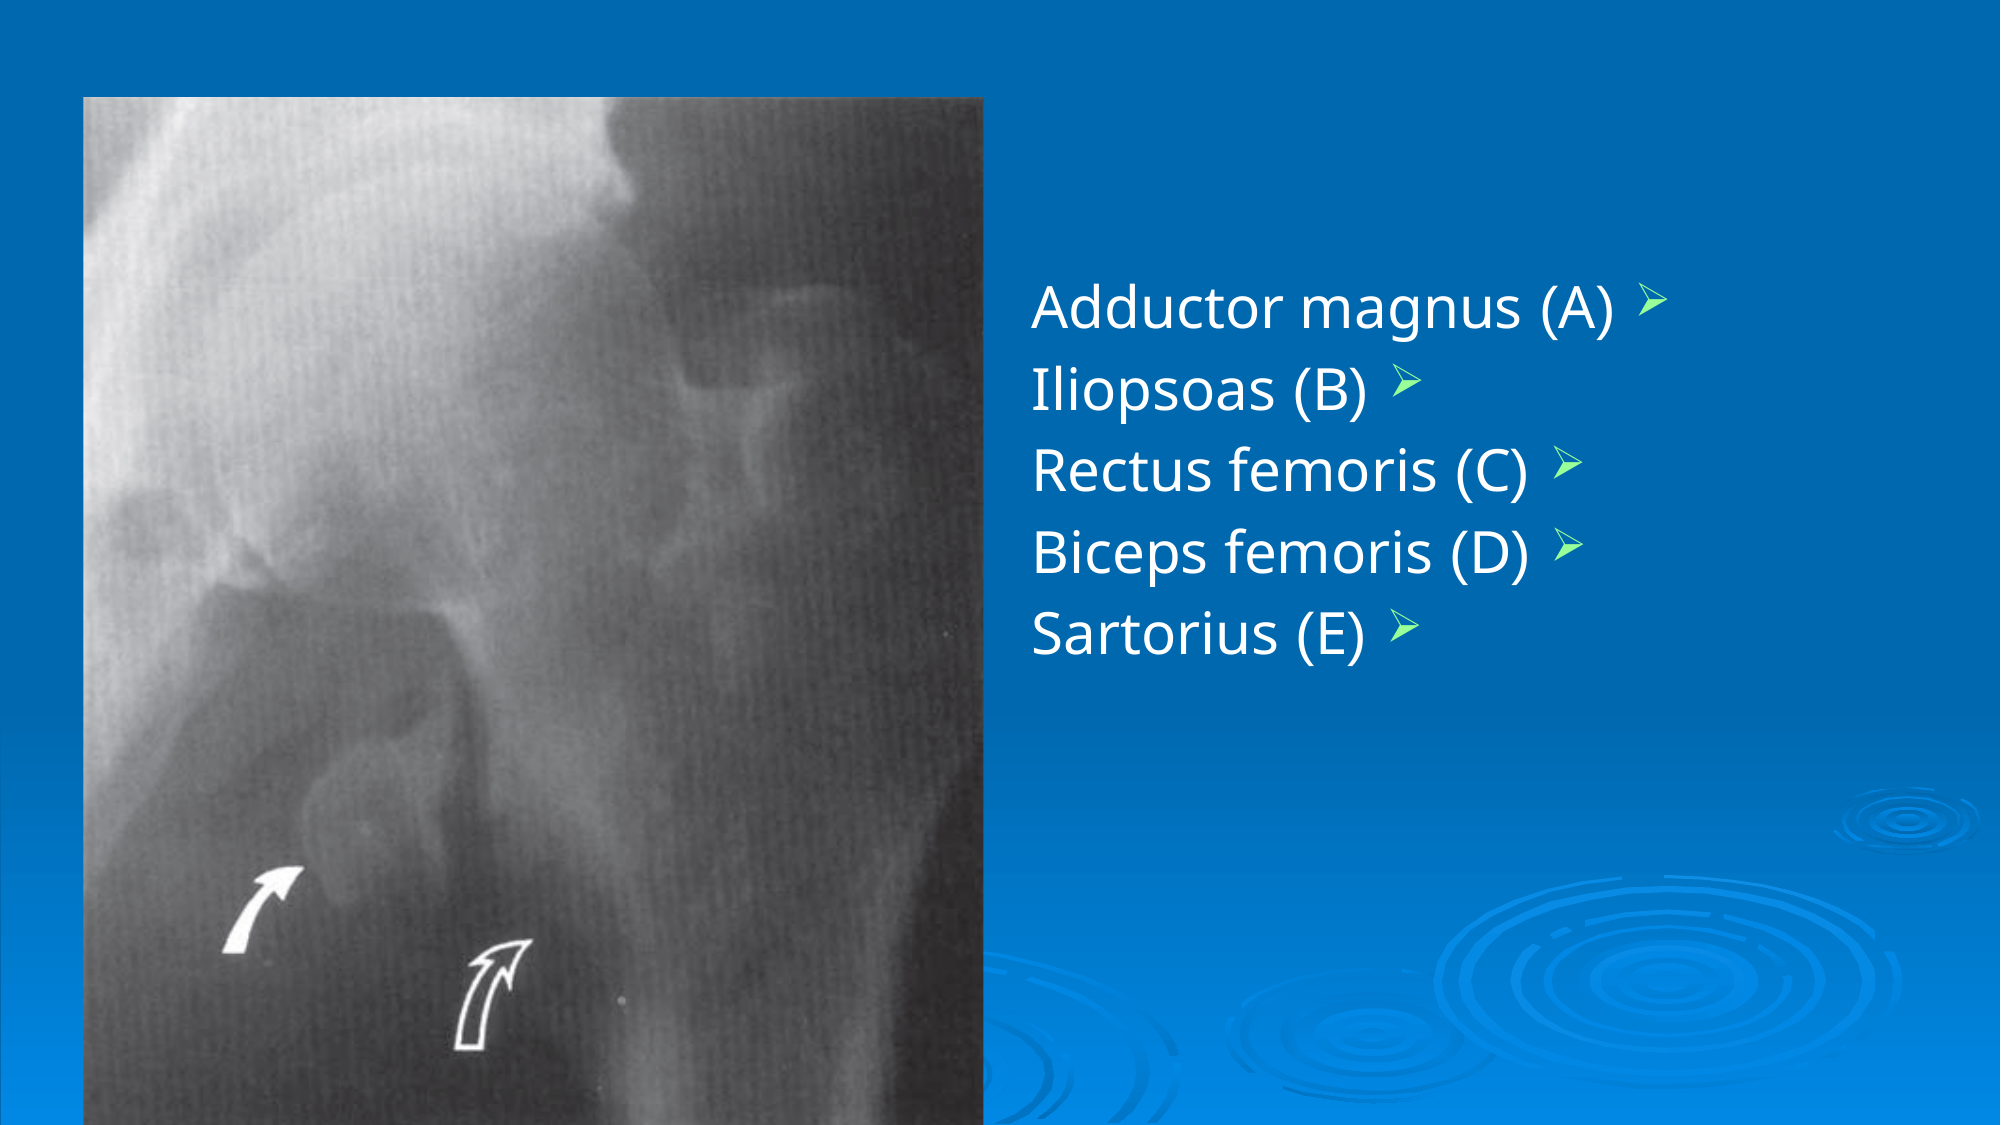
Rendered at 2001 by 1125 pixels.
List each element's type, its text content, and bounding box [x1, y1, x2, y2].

picture [83, 97, 984, 1125]
list (A) Adductor magnus (B) Iliopsoas (C) Rectus femoris (D) Biceps femoris (E) Sartorius [1016, 262, 1901, 1006]
